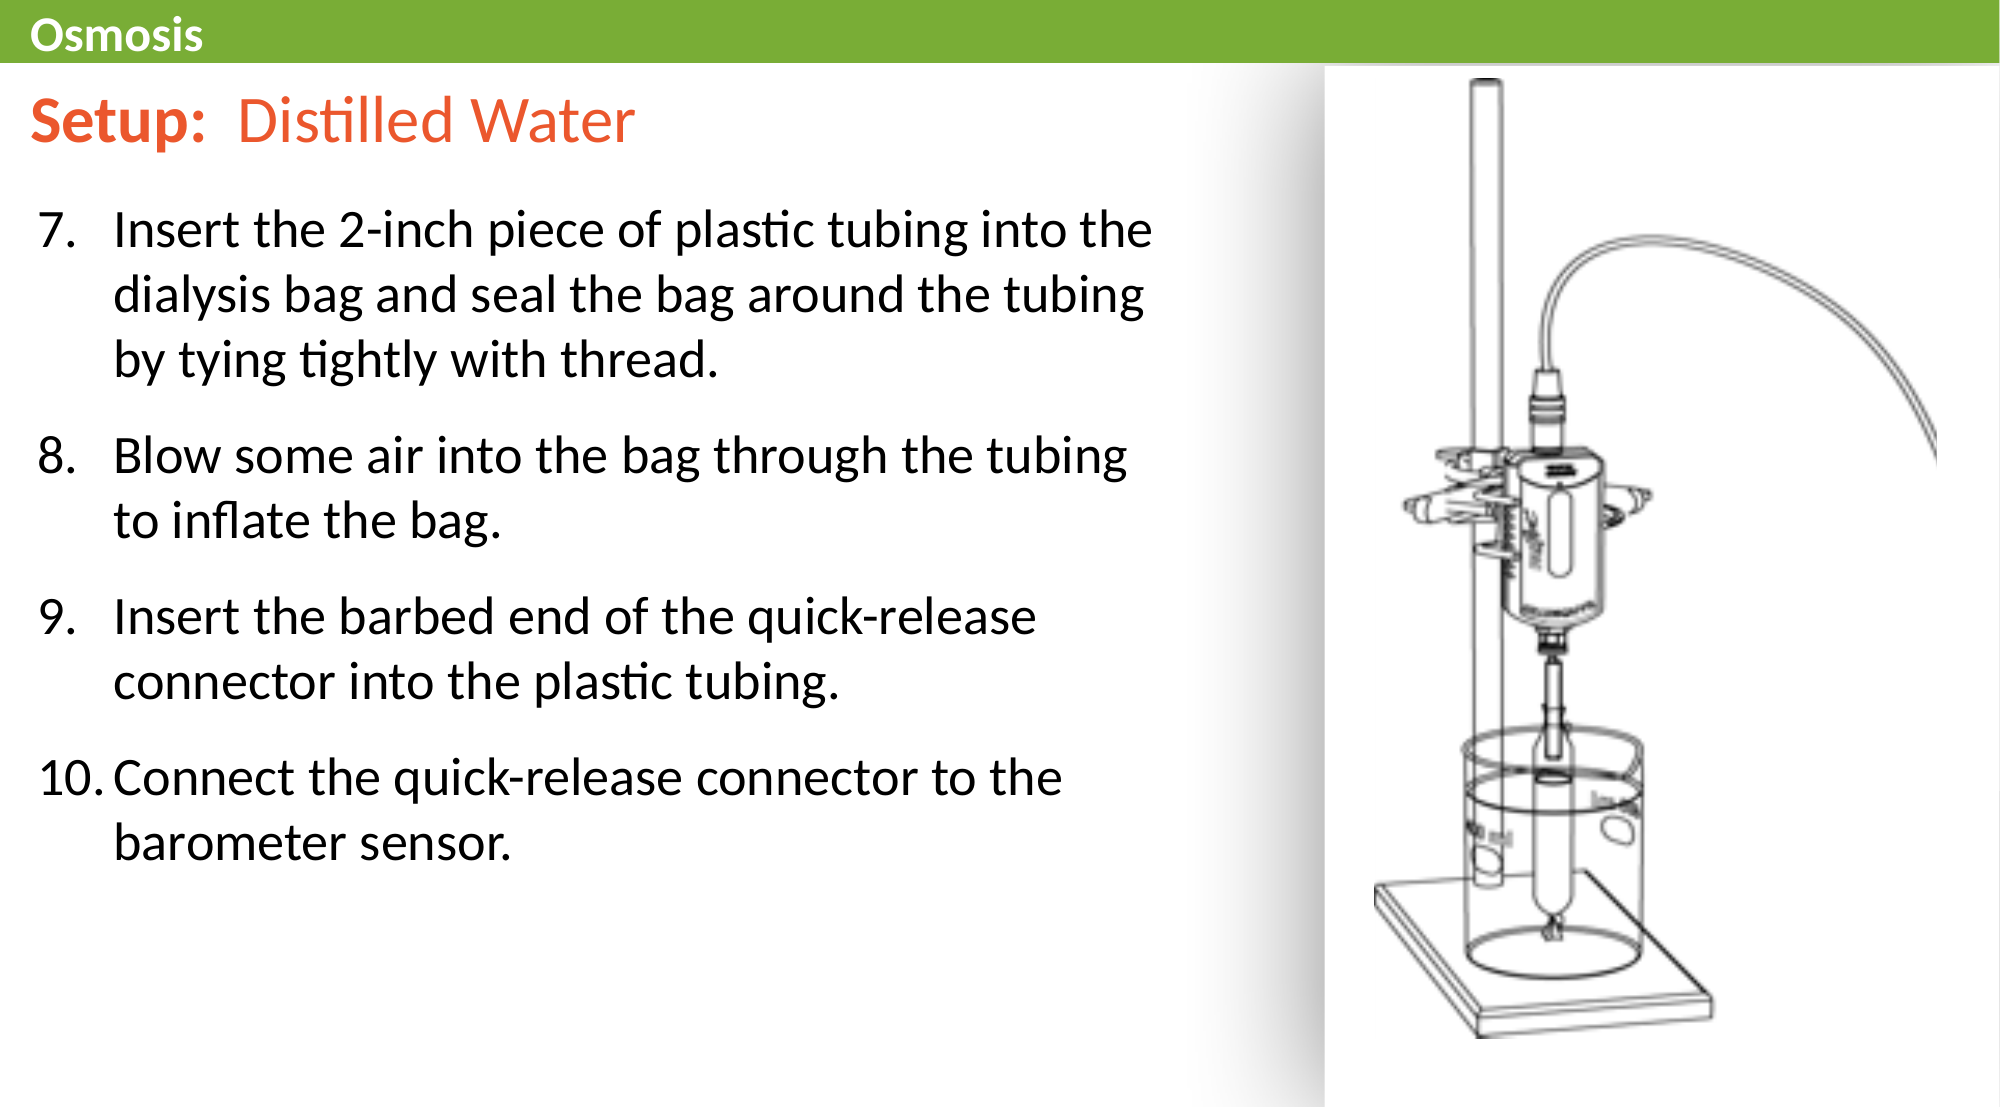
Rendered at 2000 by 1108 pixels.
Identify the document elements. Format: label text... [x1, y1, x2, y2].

picture [1374, 78, 1994, 1039]
text_box Osmosis [0, 1, 2000, 62]
text_box [1324, 65, 2000, 1107]
text_box Insert the 2-inch piece of plastic tubing into the dialysis bag and seal the bag around the tubing by tying tightly with thread. Blow some air into the bag through the tubing to inflate the bag. Insert the barbed end of the quick-release connector into the plastic tubing. Connect the quick-release connector to the barometer sensor. [37, 193, 1166, 872]
text_box Setup: Distilled Water [29, 75, 644, 156]
